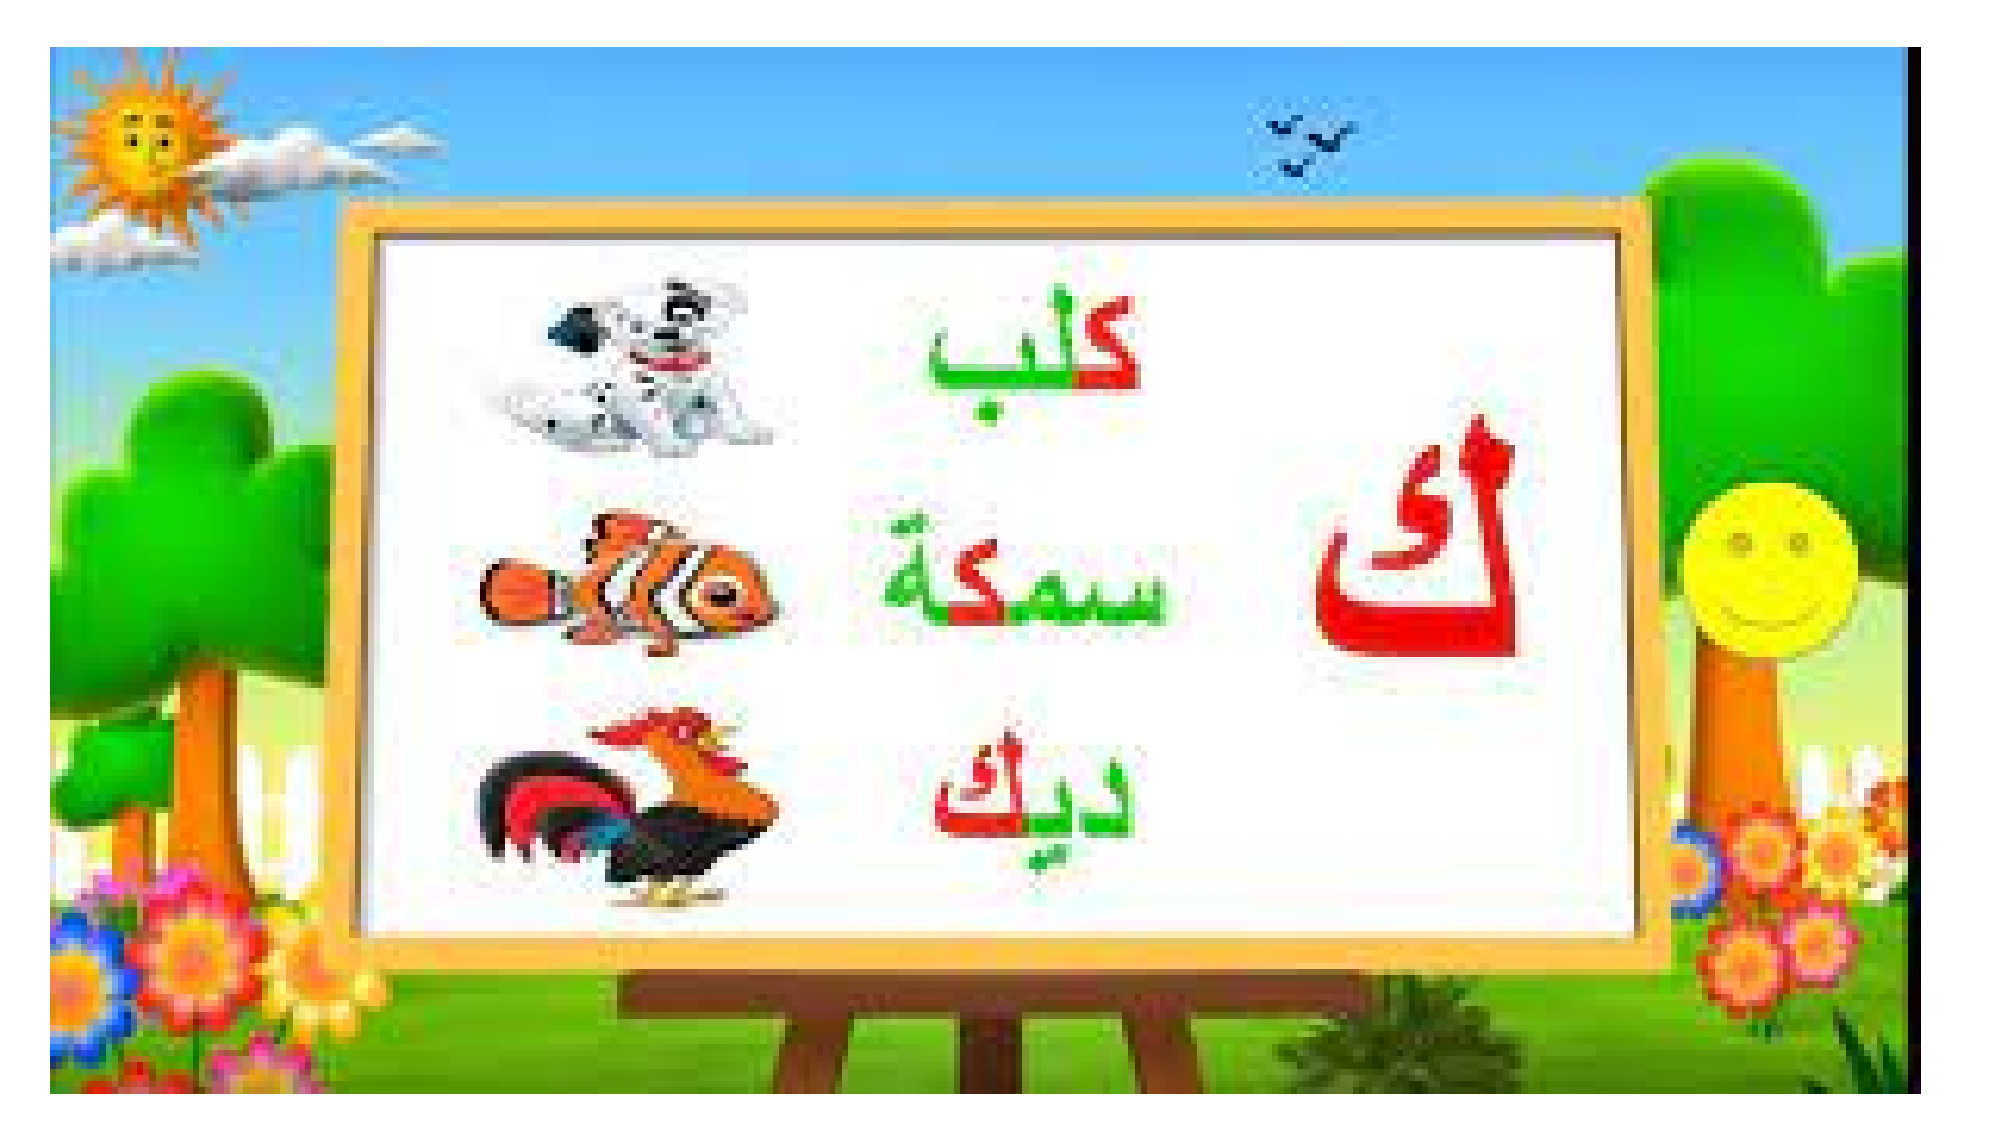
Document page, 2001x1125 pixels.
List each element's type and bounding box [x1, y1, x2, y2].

picture [50, 46, 1921, 1095]
